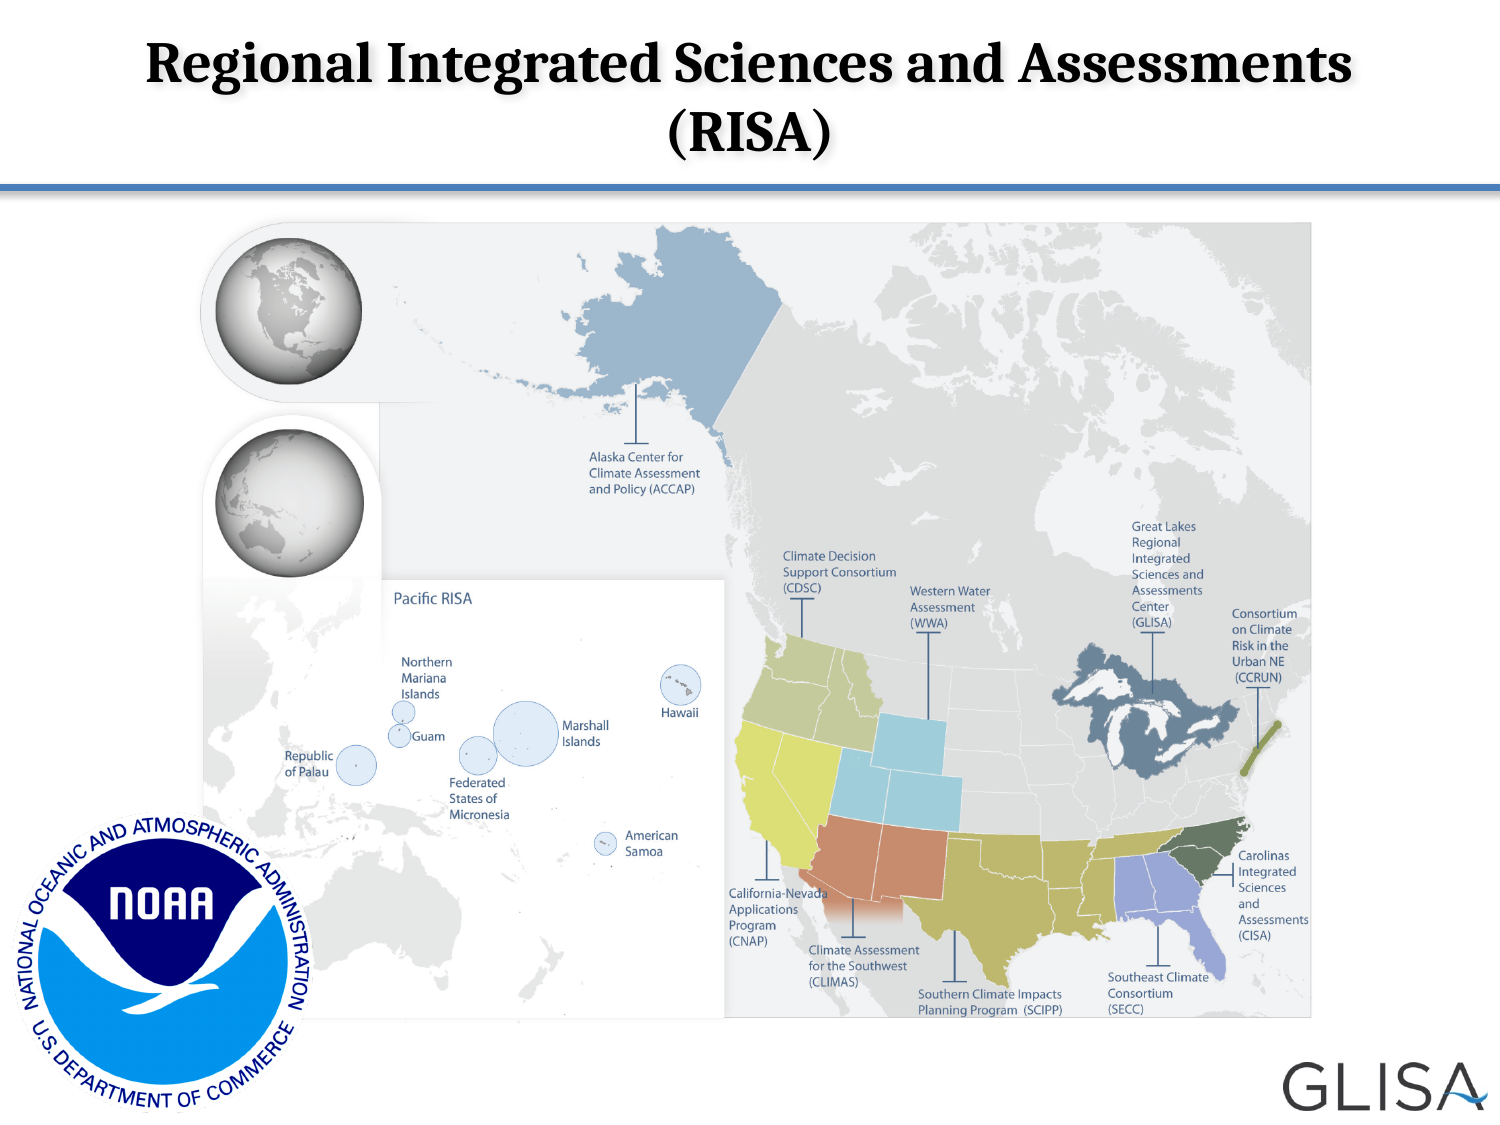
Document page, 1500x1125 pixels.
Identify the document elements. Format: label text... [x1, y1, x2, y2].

picture [12, 212, 1318, 1113]
picture [1283, 1062, 1488, 1111]
title Regional Integrated Sciences and Assessments (RISA) [75, 0, 1425, 188]
